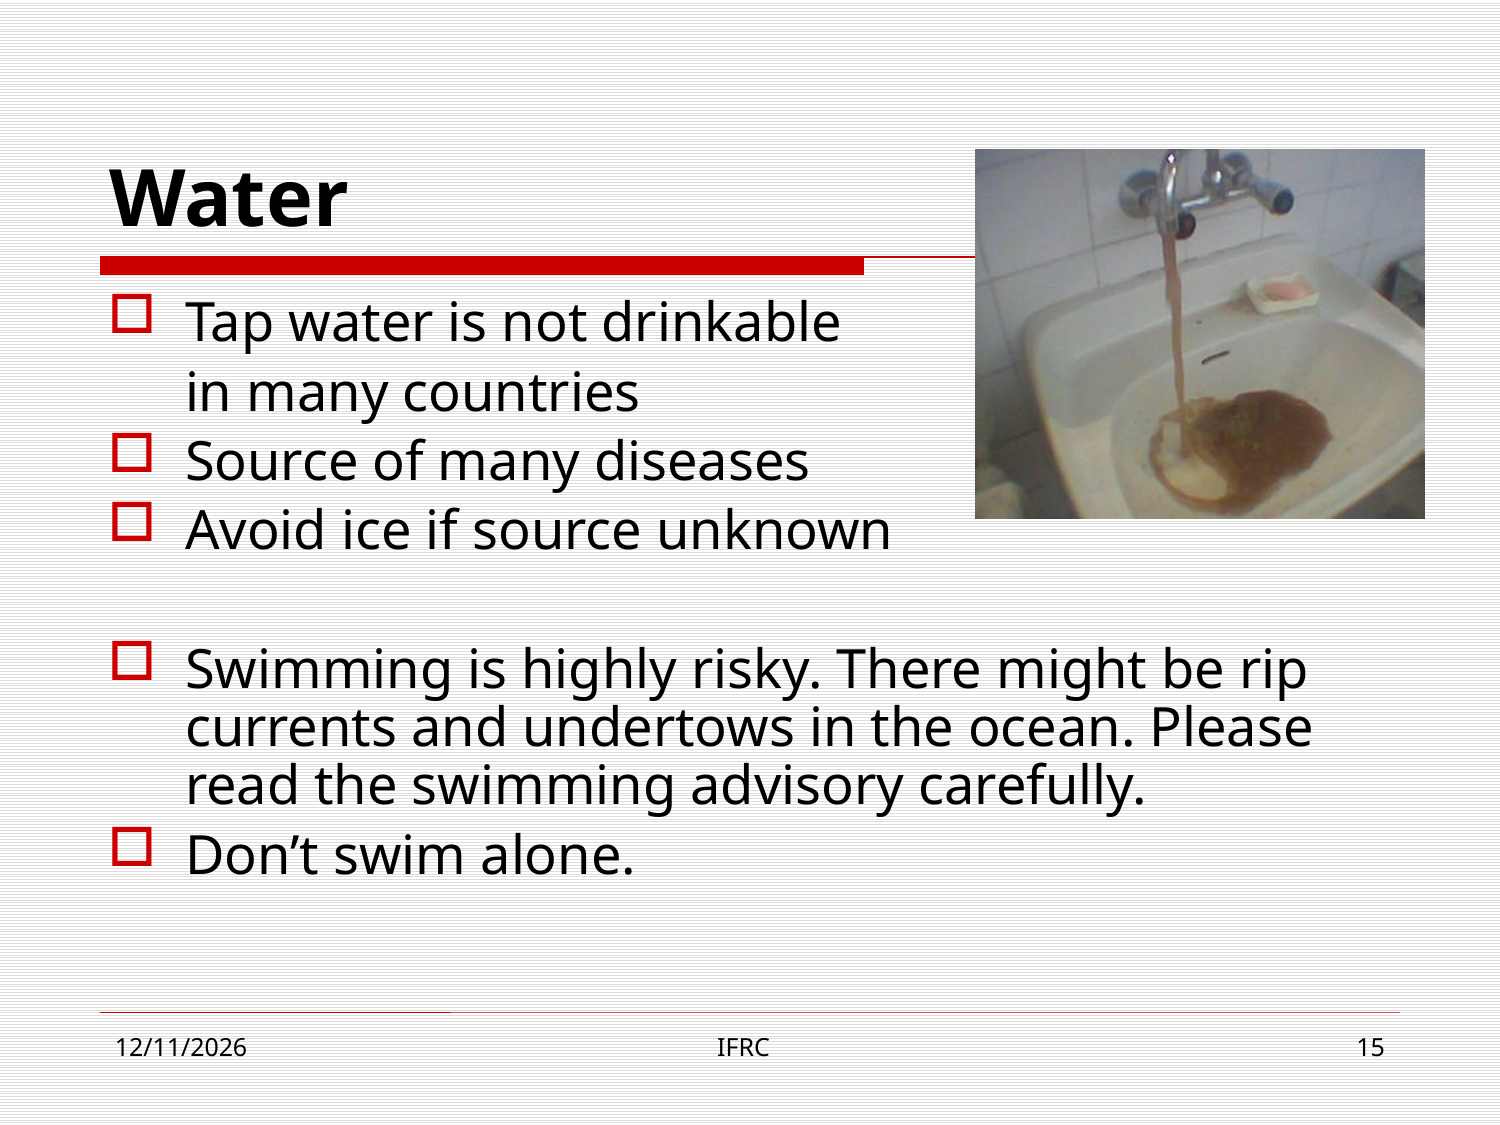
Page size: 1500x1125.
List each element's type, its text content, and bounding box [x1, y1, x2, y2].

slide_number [99, 1024, 426, 1103]
picture [974, 149, 1426, 519]
footer IFRC [512, 1024, 988, 1103]
title Water [93, 49, 1407, 250]
slide_number 15 [1074, 1024, 1401, 1103]
list Tap water is not drinkable in many countries Source of many diseases Avoid ice if source unknown Swimming is highly risky. There might be rip currents and undertows in the ocean. Please read the swimming advisory carefully. Don’t swim alone. [92, 287, 1406, 988]
